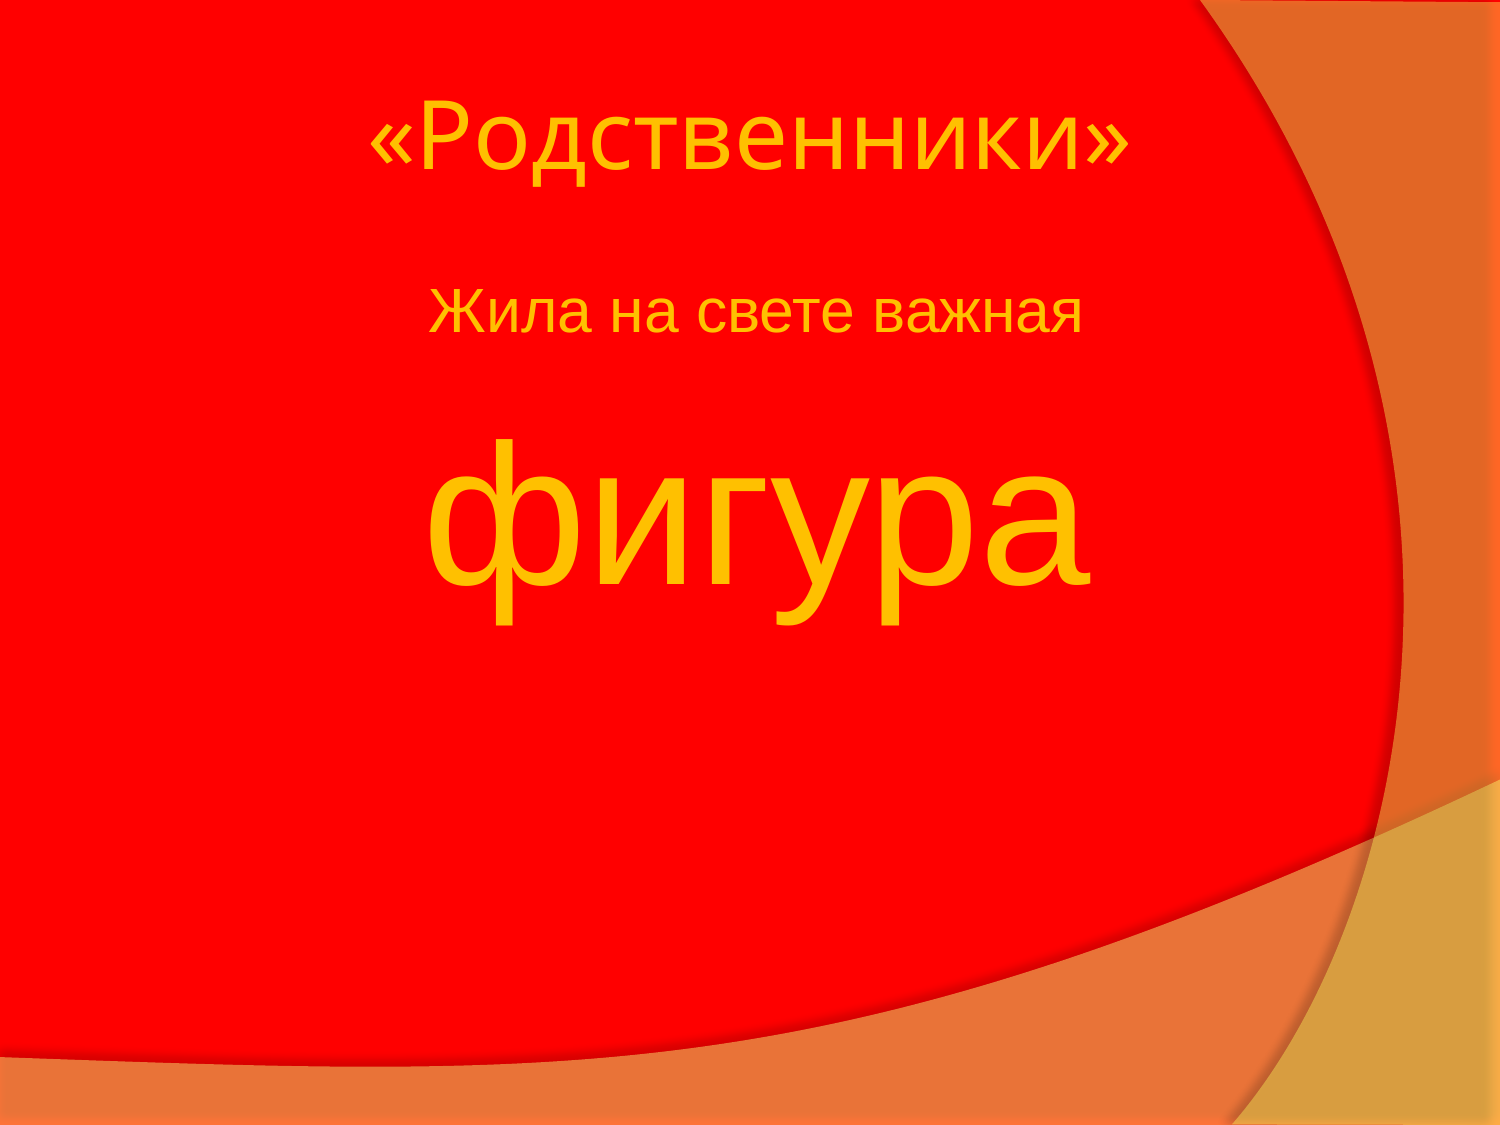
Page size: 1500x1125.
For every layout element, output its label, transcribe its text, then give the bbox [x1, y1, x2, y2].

list Жила на свете важная фигура [150, 262, 1375, 1005]
title «Родственники» [137, 37, 1363, 225]
